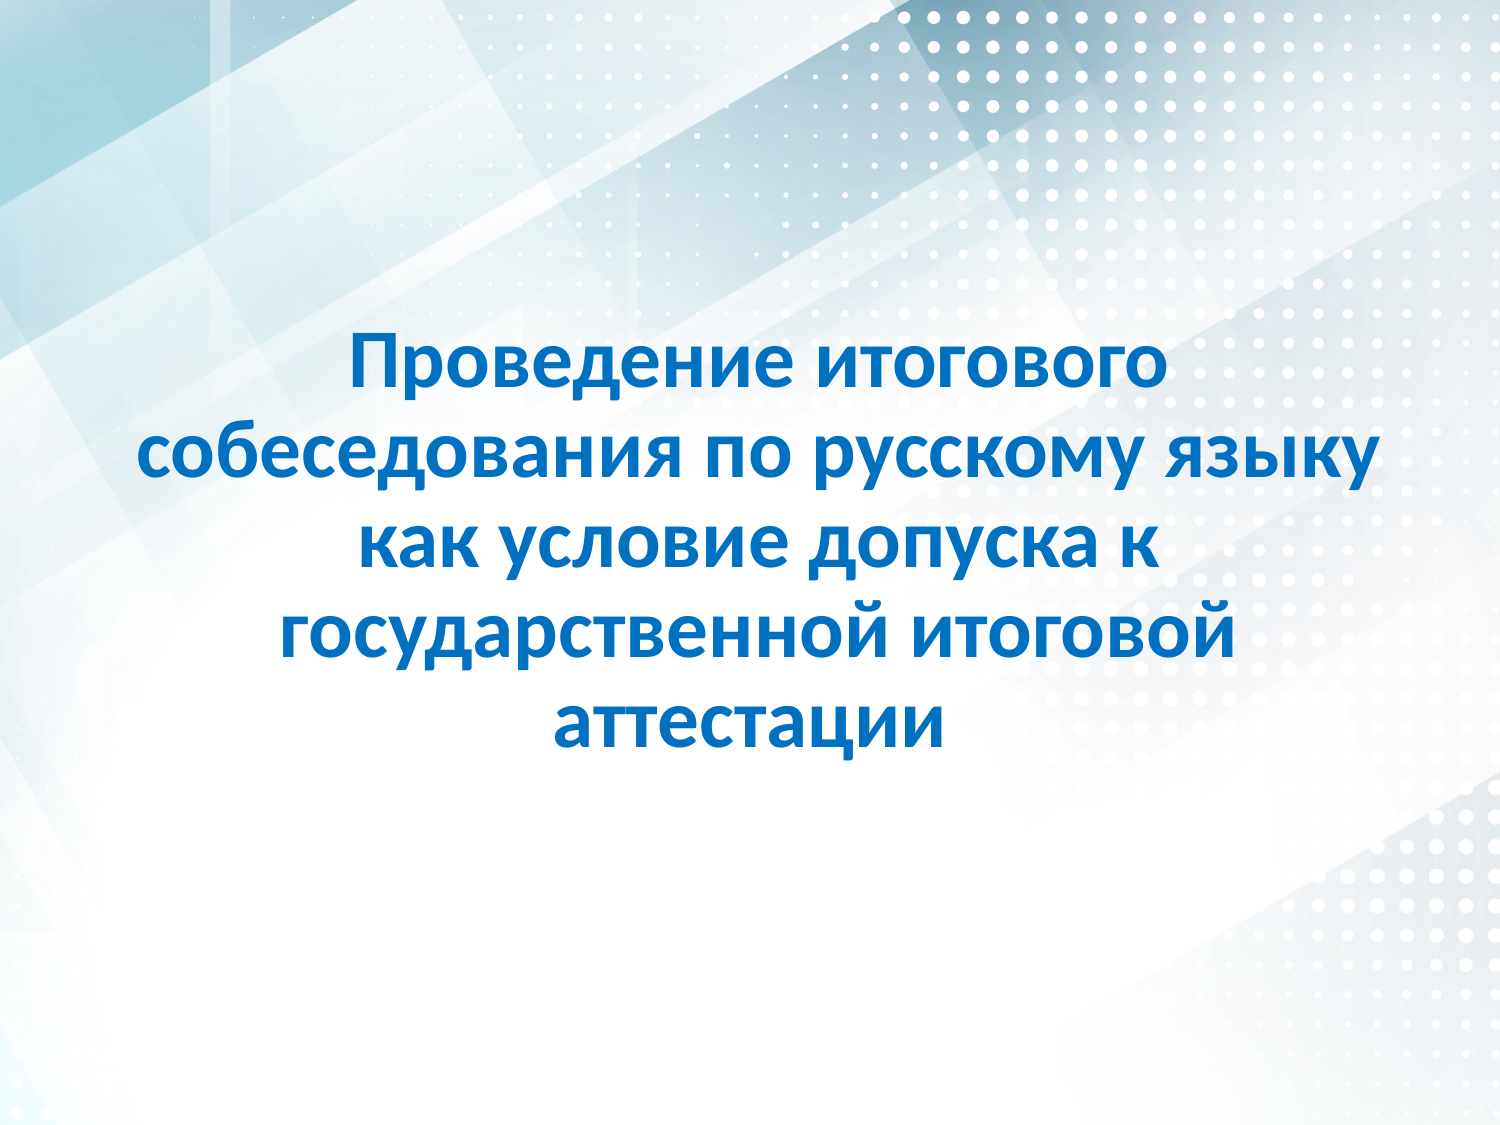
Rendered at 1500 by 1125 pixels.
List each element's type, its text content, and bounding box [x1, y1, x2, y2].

title Проведение итогового собеседования по русскому языку как условие допуска к государственной итоговой аттестации [103, 304, 1416, 774]
text_box [225, 39, 1499, 173]
picture [0, 0, 1500, 1125]
